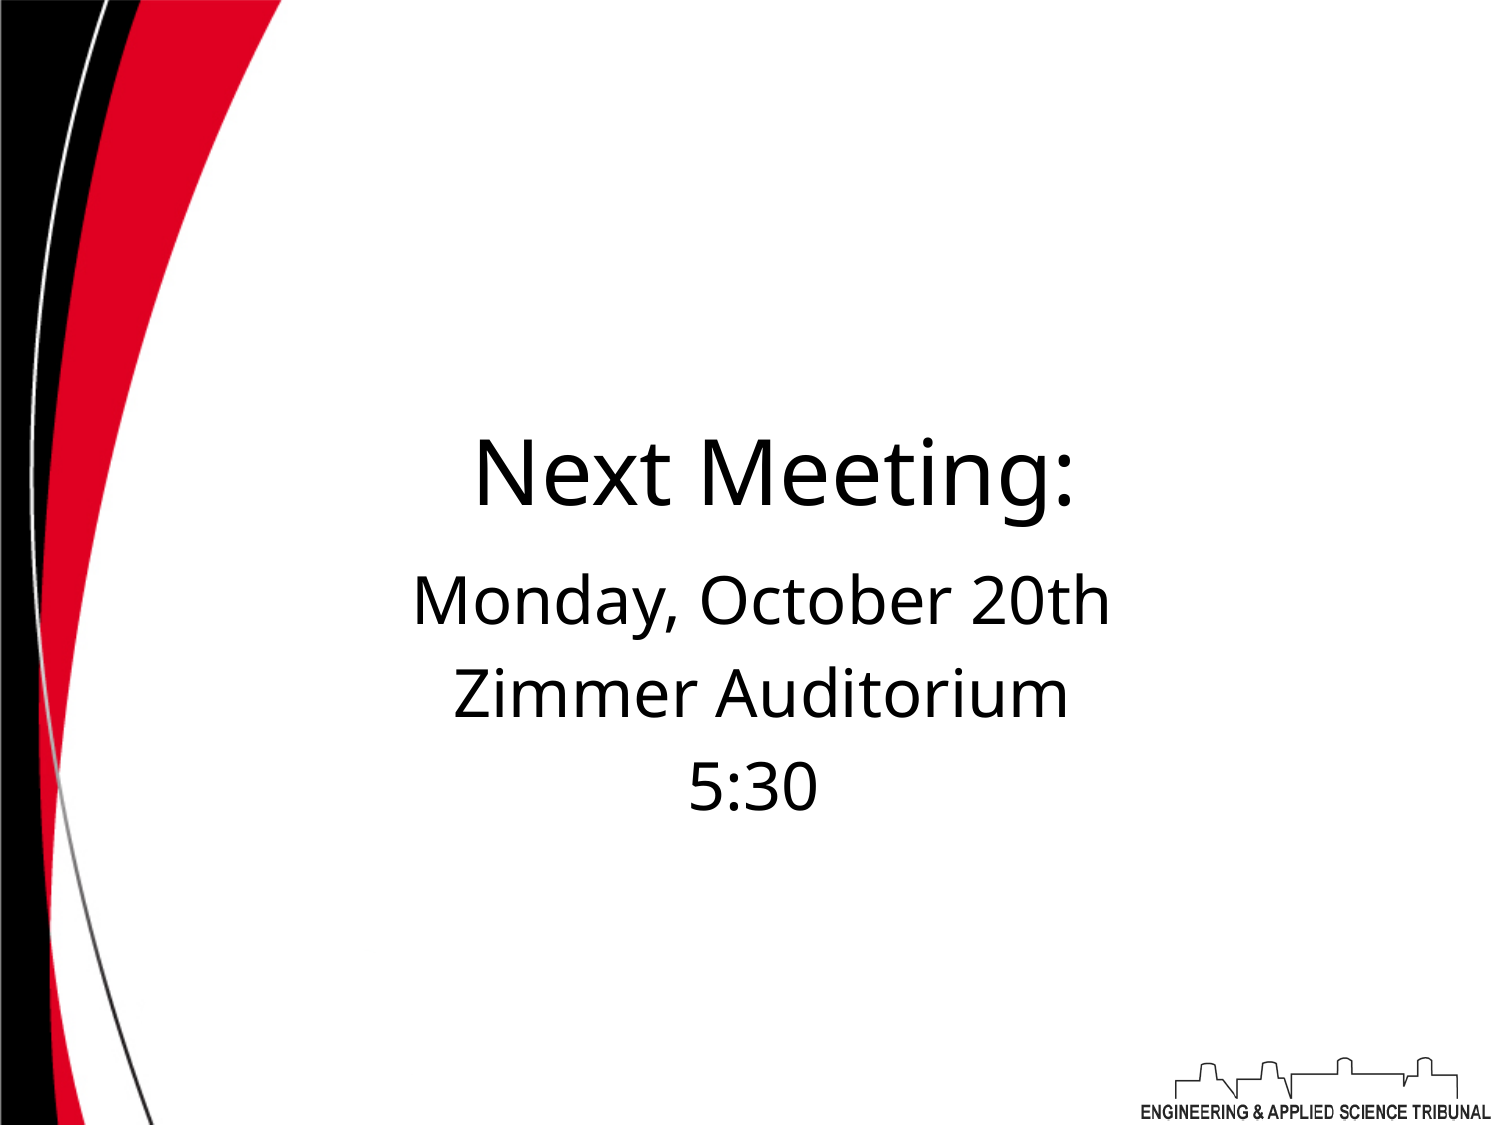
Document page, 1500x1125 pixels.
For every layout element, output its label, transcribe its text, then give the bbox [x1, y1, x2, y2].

title Next Meeting: [150, 387, 1400, 550]
picture [0, 0, 422, 1125]
subtitle Monday, October 20th Zimmer Auditorium 5:30 [237, 549, 1288, 838]
picture [1137, 1057, 1495, 1121]
